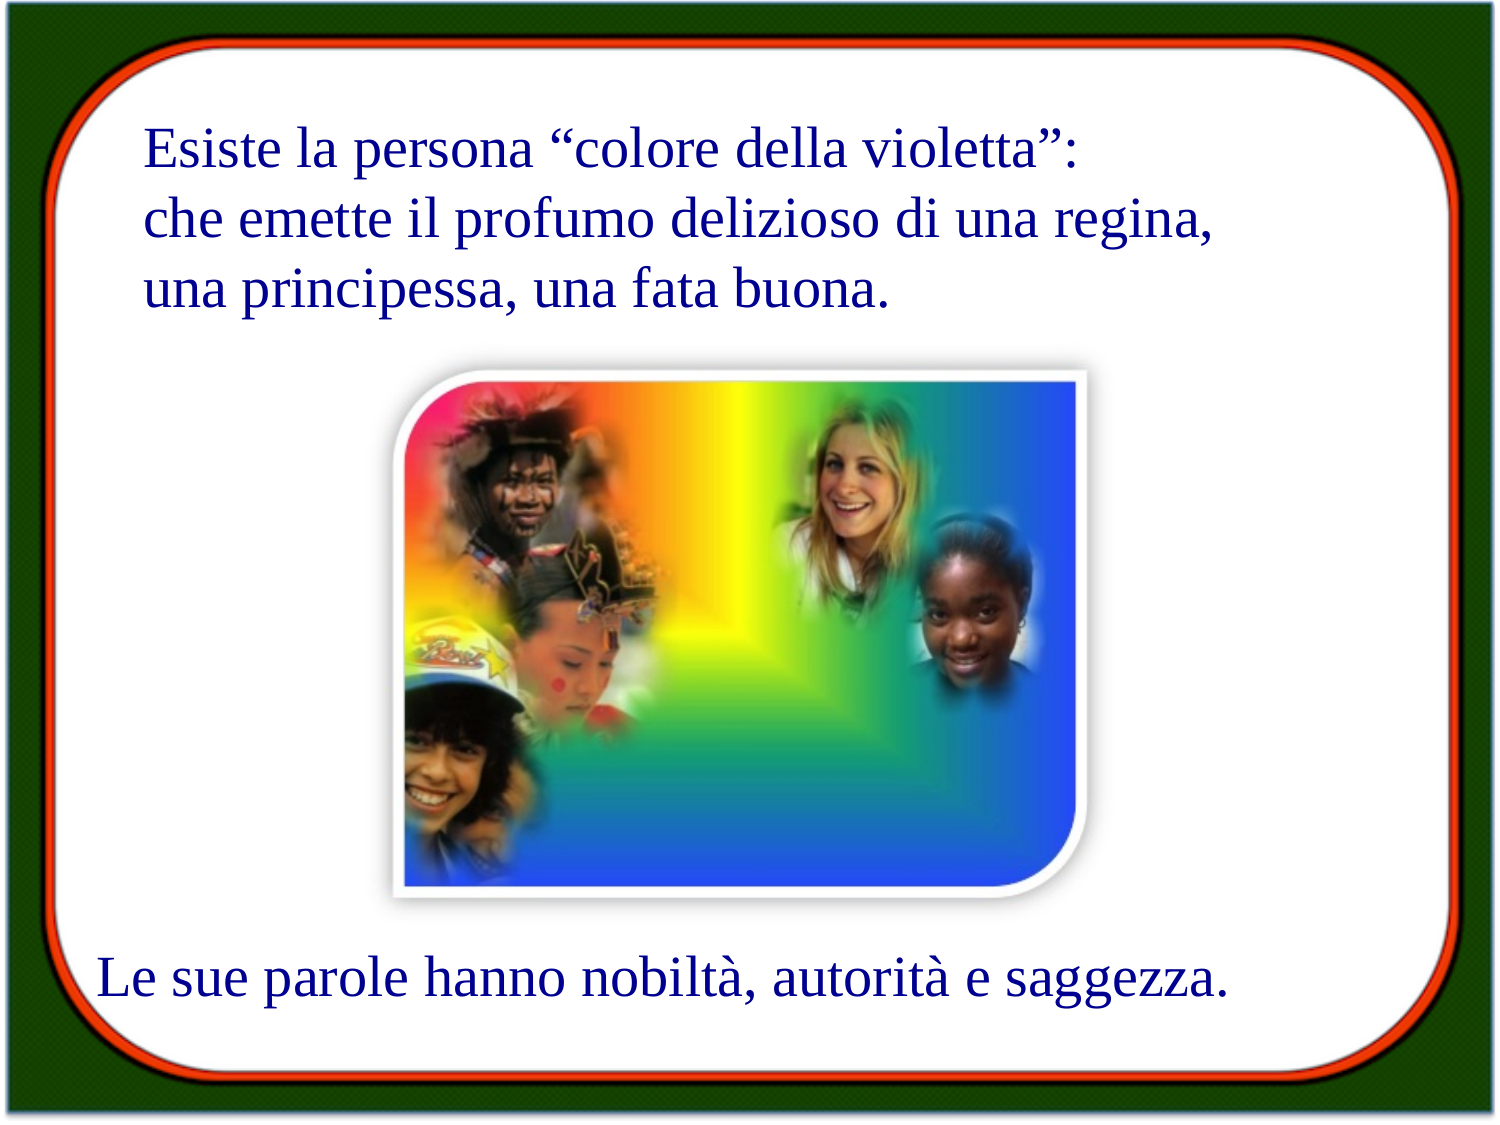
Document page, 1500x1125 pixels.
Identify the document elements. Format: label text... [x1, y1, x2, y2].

picture [0, 0, 1500, 1125]
text_box Le sue parole hanno nobiltà, autorità e saggezza. [88, 916, 1449, 1016]
text_box Esiste la persona “colore della violetta”: che emette il profumo delizioso di una regina, una principessa, una fata buona. [135, 101, 1355, 327]
